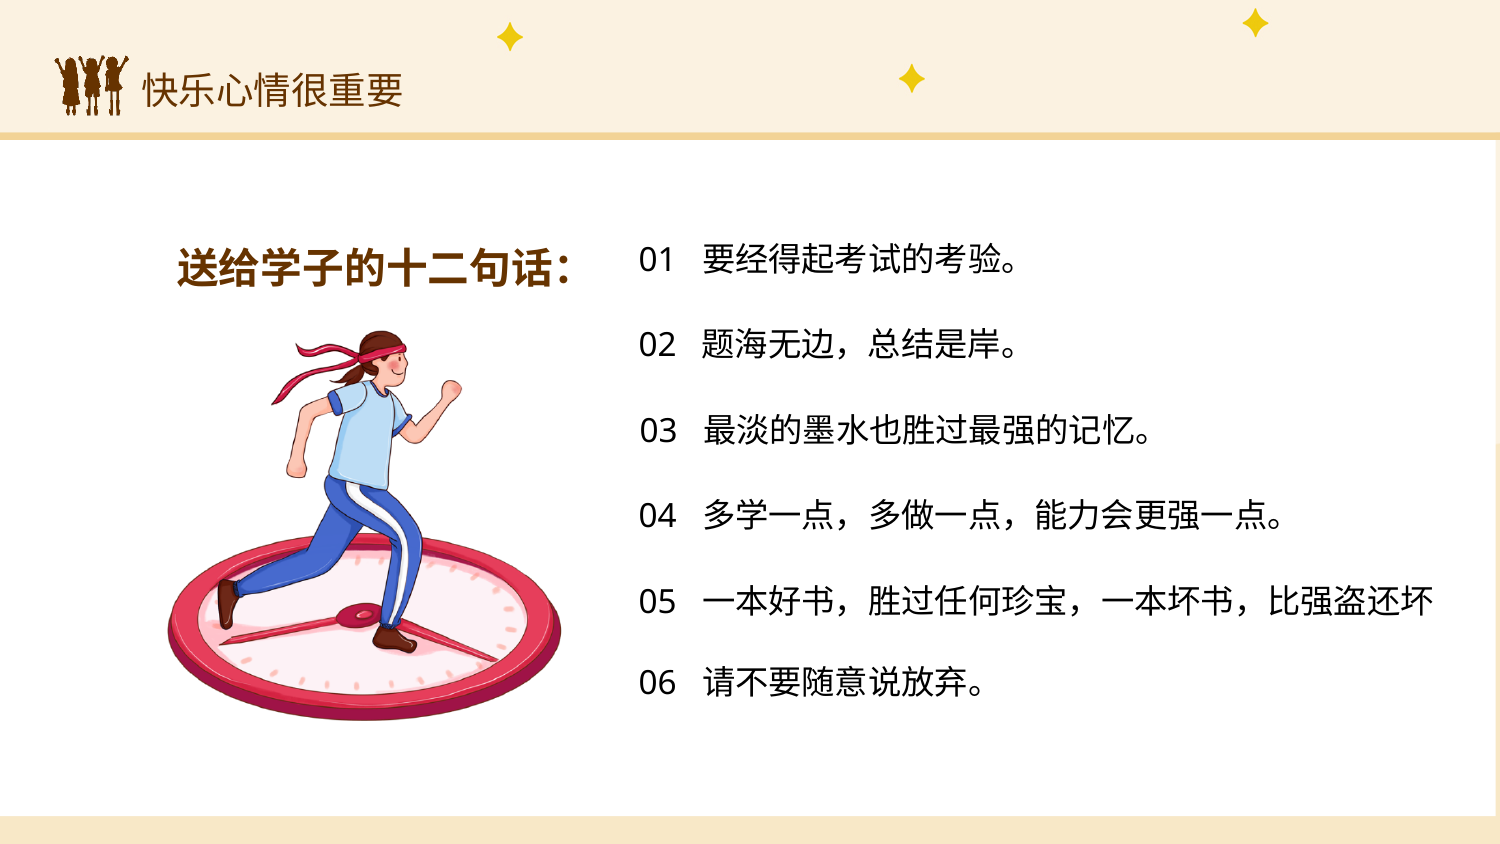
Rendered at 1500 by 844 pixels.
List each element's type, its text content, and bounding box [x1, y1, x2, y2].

text_box 04 多学一点，多做一点，能力会更强一点。 [623, 487, 1463, 542]
text_box 03 最淡的墨水也胜过最强的记忆。 [624, 401, 1184, 457]
text_box 06 请不要随意说放弃。 [623, 653, 1017, 709]
text_box 02 题海无边，总结是岸。 [623, 316, 1374, 371]
picture [162, 309, 570, 721]
picture [0, 140, 1500, 844]
text_box 送给学子的十二句话： [162, 234, 600, 300]
picture [0, 0, 1500, 132]
text_box 01 要经得起考试的考验。 [623, 230, 1218, 286]
text_box 05 一本好书，胜过任何珍宝，一本坏书，比强盗还坏 [623, 572, 1475, 628]
